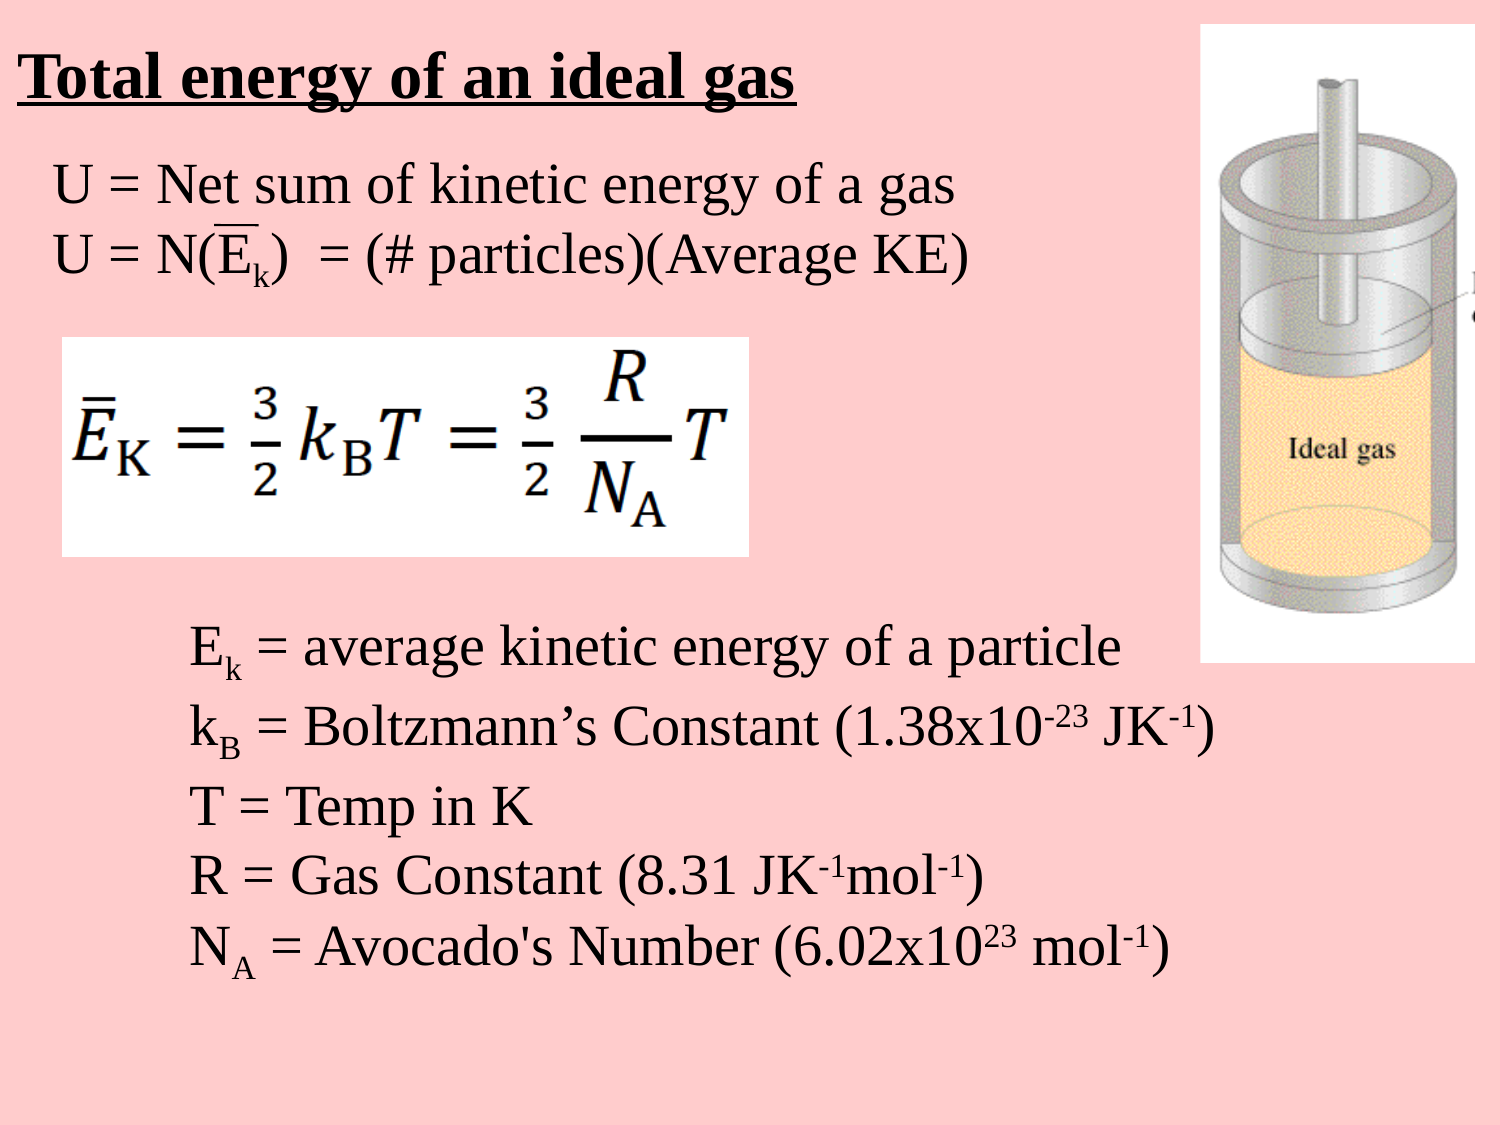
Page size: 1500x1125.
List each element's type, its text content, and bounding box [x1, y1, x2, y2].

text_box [62, 337, 1244, 969]
text_box U = Net sum of kinetic energy of a gas U = N(Ek) = (# particles)(Average KE) [37, 137, 1075, 372]
picture [1200, 24, 1476, 663]
text_box Total energy of an ideal gas [2, 24, 813, 119]
